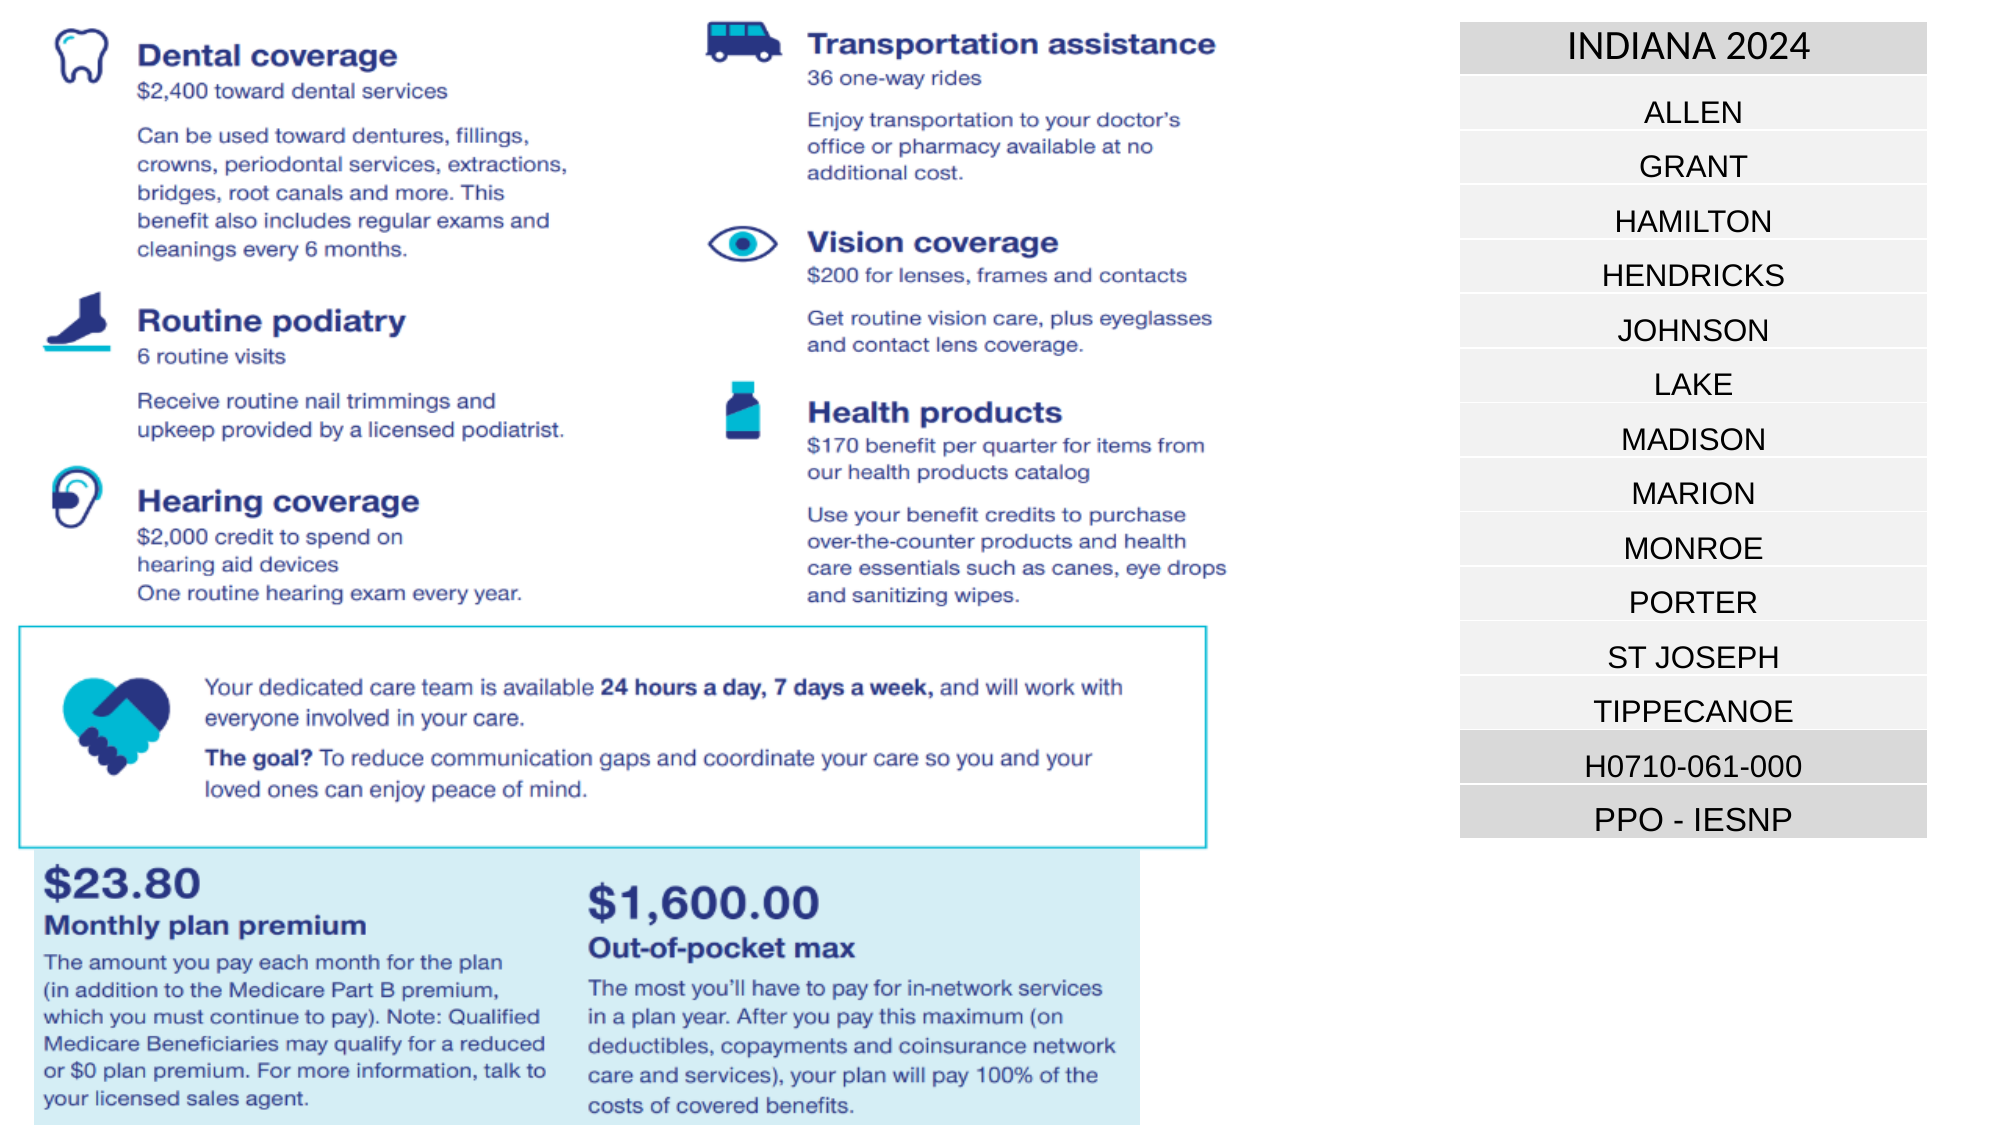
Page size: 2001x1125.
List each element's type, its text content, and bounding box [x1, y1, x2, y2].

table_cell MARION [1460, 458, 1927, 511]
table_cell MADISON [1460, 403, 1927, 456]
table_cell HENDRICKS [1460, 240, 1927, 292]
picture [0, 10, 1243, 1125]
table_cell TIPPECANOE [1460, 676, 1927, 729]
table_cell MONROE [1460, 512, 1927, 565]
table_cell JOHNSON [1460, 294, 1927, 347]
table_cell H0710-061-000 [1460, 730, 1927, 783]
table_cell LAKE [1460, 349, 1927, 402]
table_cell PORTER [1460, 567, 1927, 620]
table_cell ST JOSEPH [1460, 621, 1927, 674]
table_cell ALLEN [1460, 76, 1927, 129]
table_cell PPO - IESNP [1460, 785, 1927, 838]
table_header INDIANA 2024 [1460, 22, 1927, 74]
table_cell GRANT [1460, 131, 1927, 183]
table_cell HAMILTON [1460, 185, 1927, 238]
